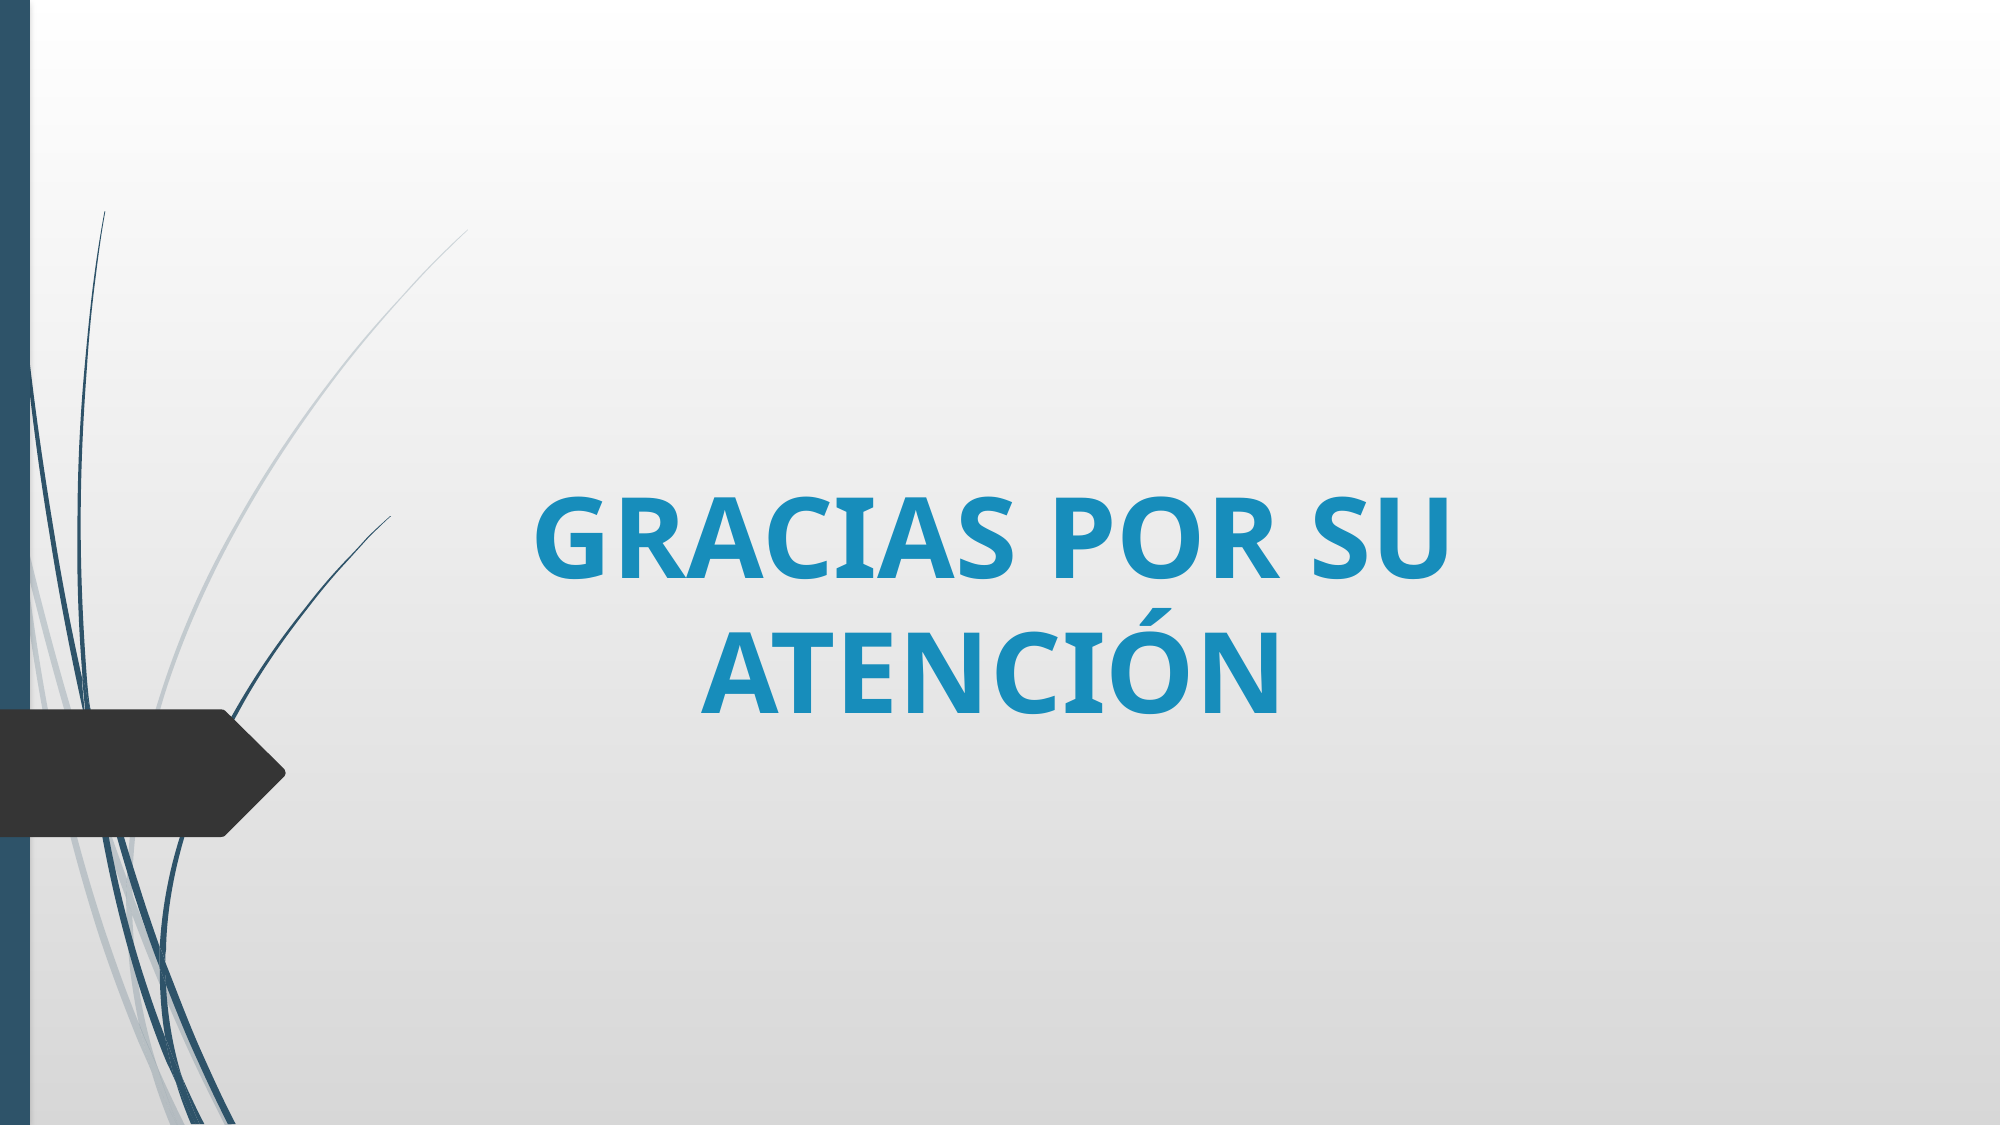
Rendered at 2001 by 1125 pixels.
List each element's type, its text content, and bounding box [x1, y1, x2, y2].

title GRACIAS POR SU ATENCIÓN [262, 372, 1726, 744]
